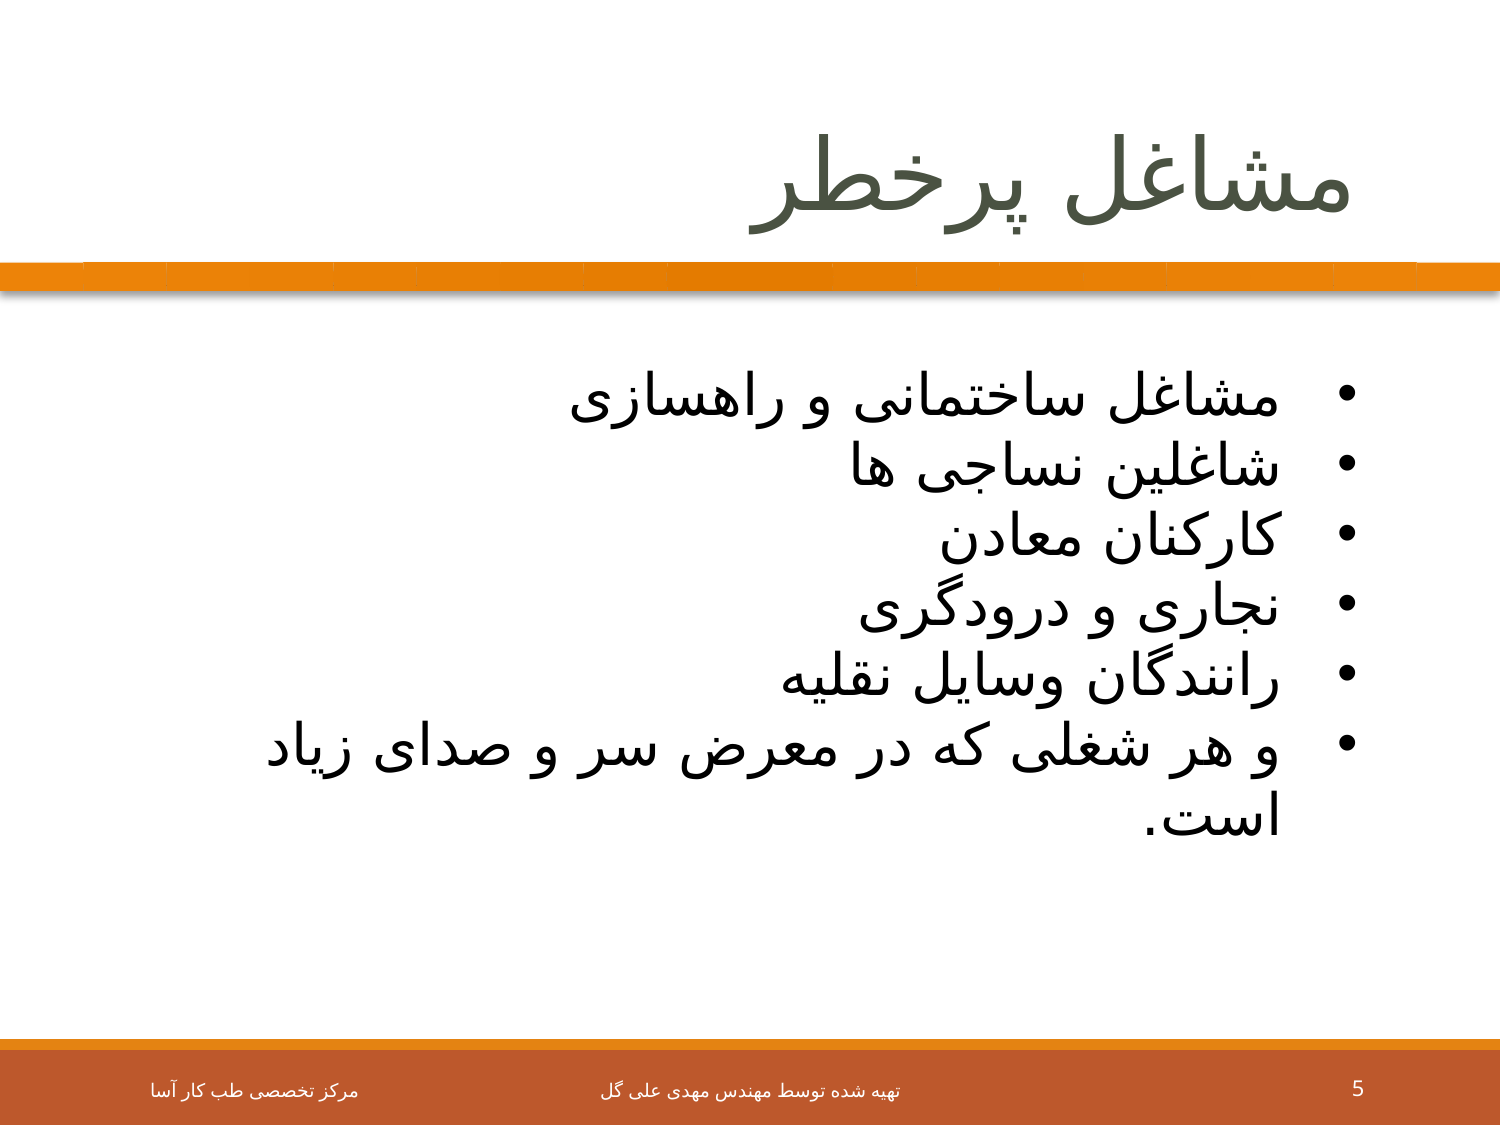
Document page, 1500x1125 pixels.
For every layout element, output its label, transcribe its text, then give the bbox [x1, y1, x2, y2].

title مشاغل پرخطر [134, 0, 1373, 239]
slide_number 5 [1217, 1059, 1380, 1120]
slide_number مرکز تخصصی طب کار آسا [134, 1059, 440, 1120]
footer تهیه شده توسط مهندس مهدی علی گل [453, 1059, 1047, 1120]
text_box [0, 262, 1500, 291]
text_box مشاغل ساختمانی و راهسازی شاغلین نساجی ها کارکنان معادن نجاری و درودگری رانندگان وسایل نقلیه و هر شغلی که در معرض سر و صدای زیاد است. [171, 350, 1373, 855]
